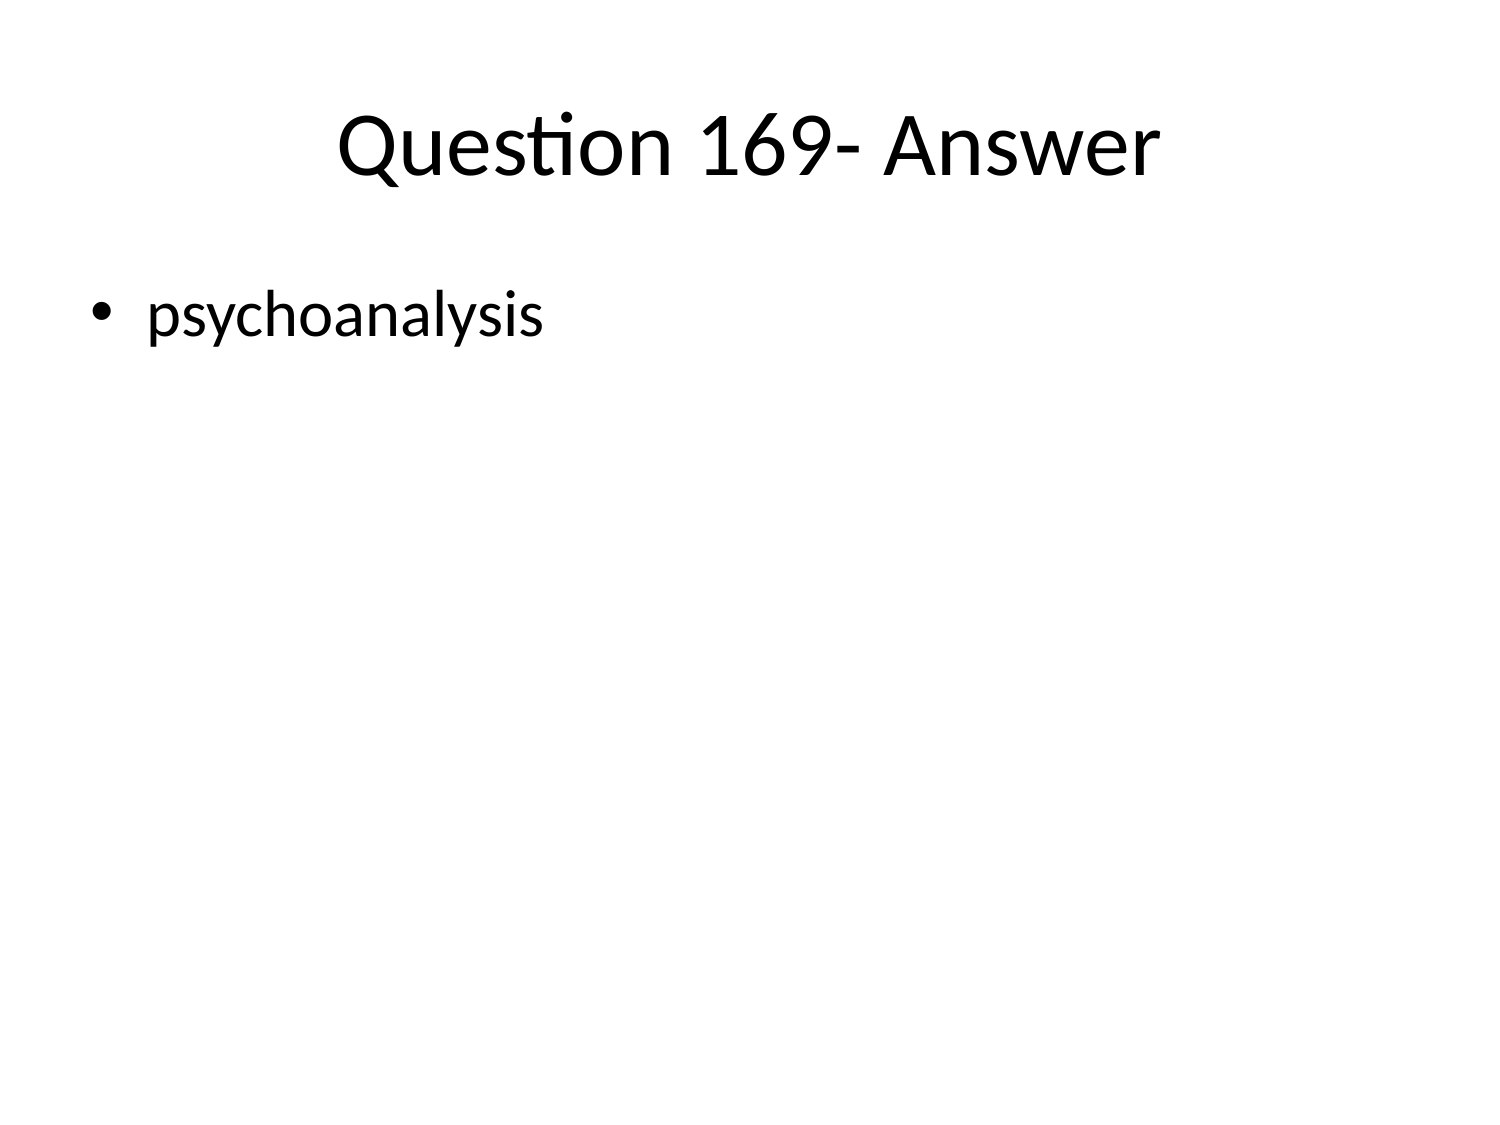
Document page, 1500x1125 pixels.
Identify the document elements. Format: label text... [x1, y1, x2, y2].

title Question 169- Answer [75, 45, 1425, 233]
list psychoanalysis [75, 262, 1425, 1005]
